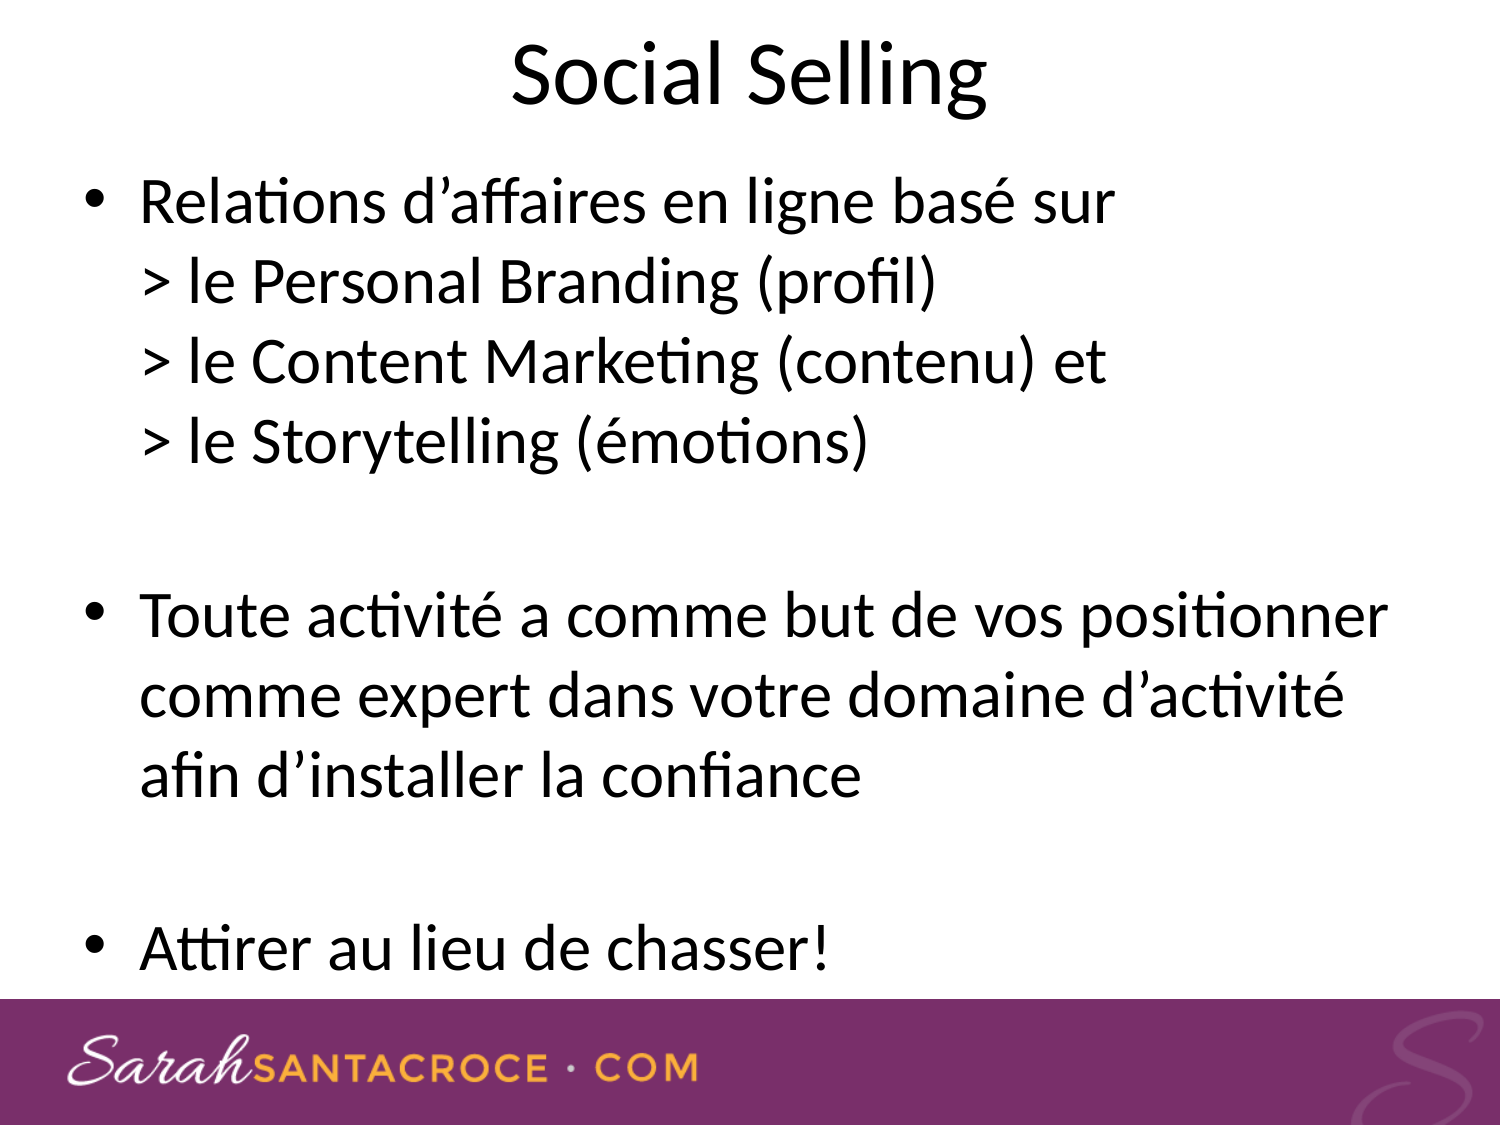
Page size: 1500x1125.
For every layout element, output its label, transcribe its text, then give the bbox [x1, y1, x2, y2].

picture [0, 999, 1500, 1125]
list Relations d’affaires en ligne basé sur > le Personal Branding (profil) > le Content Marketing (contenu) et > le Storytelling (émotions) Toute activité a comme but de vos positionner comme expert dans votre domaine d’activité afin d’installer la confiance Attirer au lieu de chasser! [68, 149, 1432, 513]
title Social Selling [24, 5, 1475, 193]
